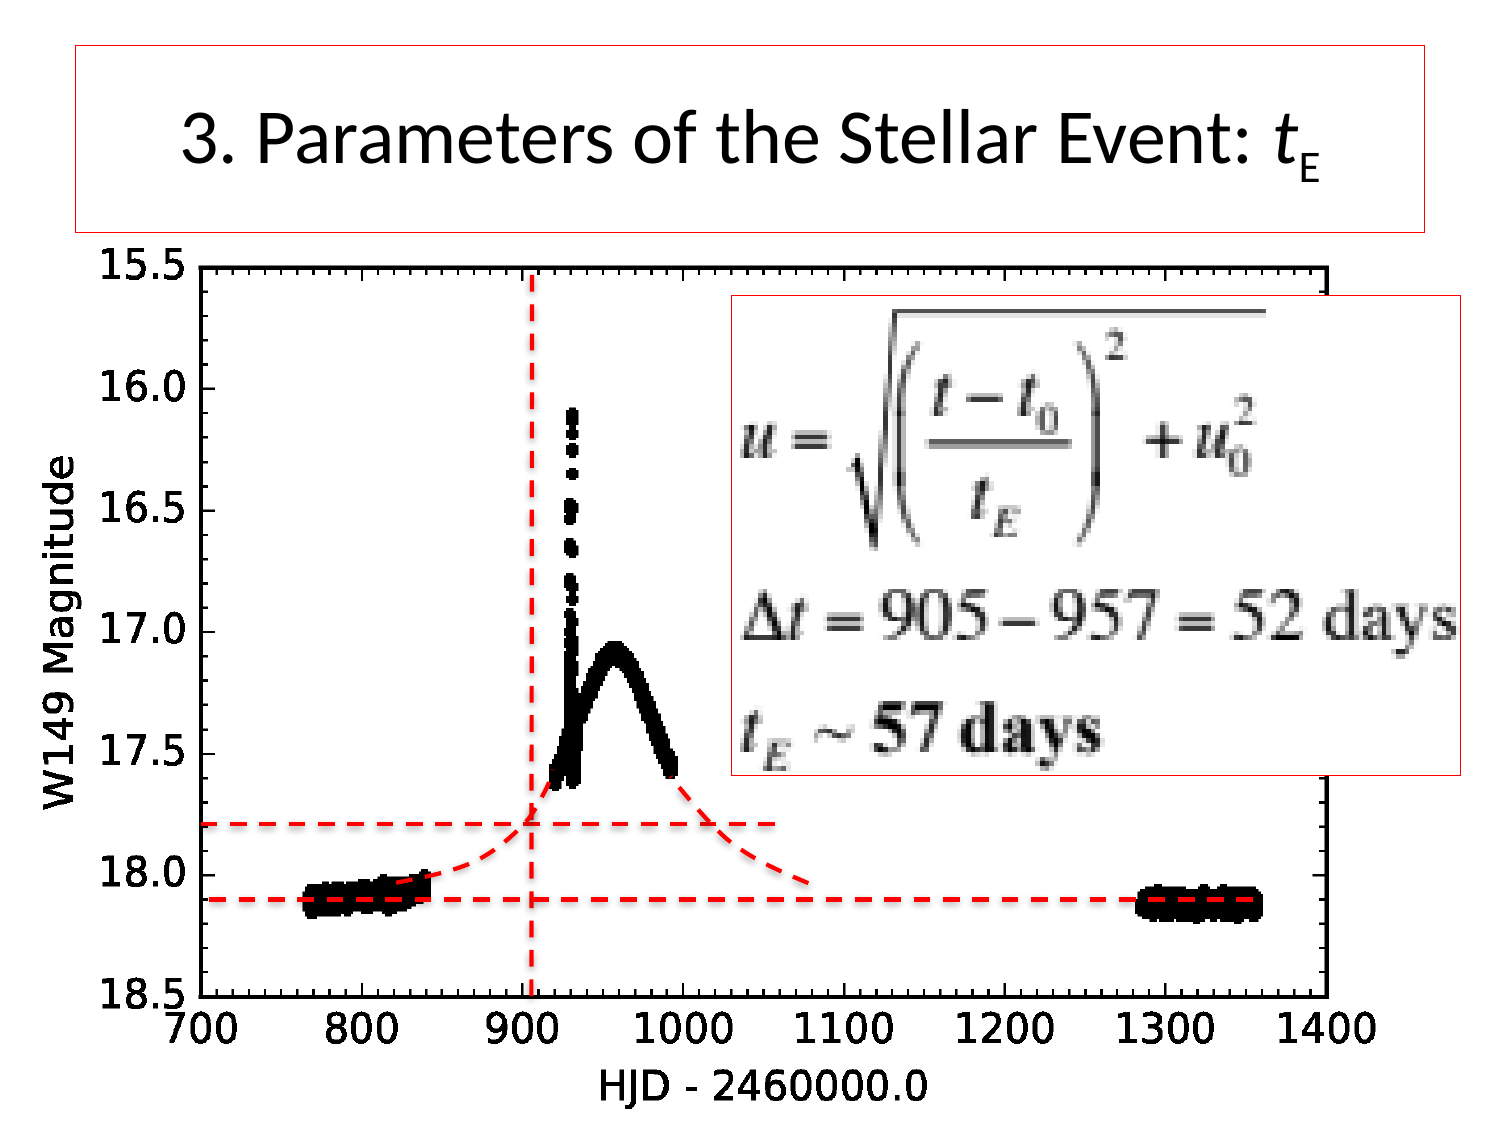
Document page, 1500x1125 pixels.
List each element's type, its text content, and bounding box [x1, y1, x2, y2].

picture [20, 236, 1473, 1125]
title 3. Parameters of the Stellar Event: tE [75, 45, 1425, 233]
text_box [395, 769, 809, 884]
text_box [731, 295, 1461, 776]
